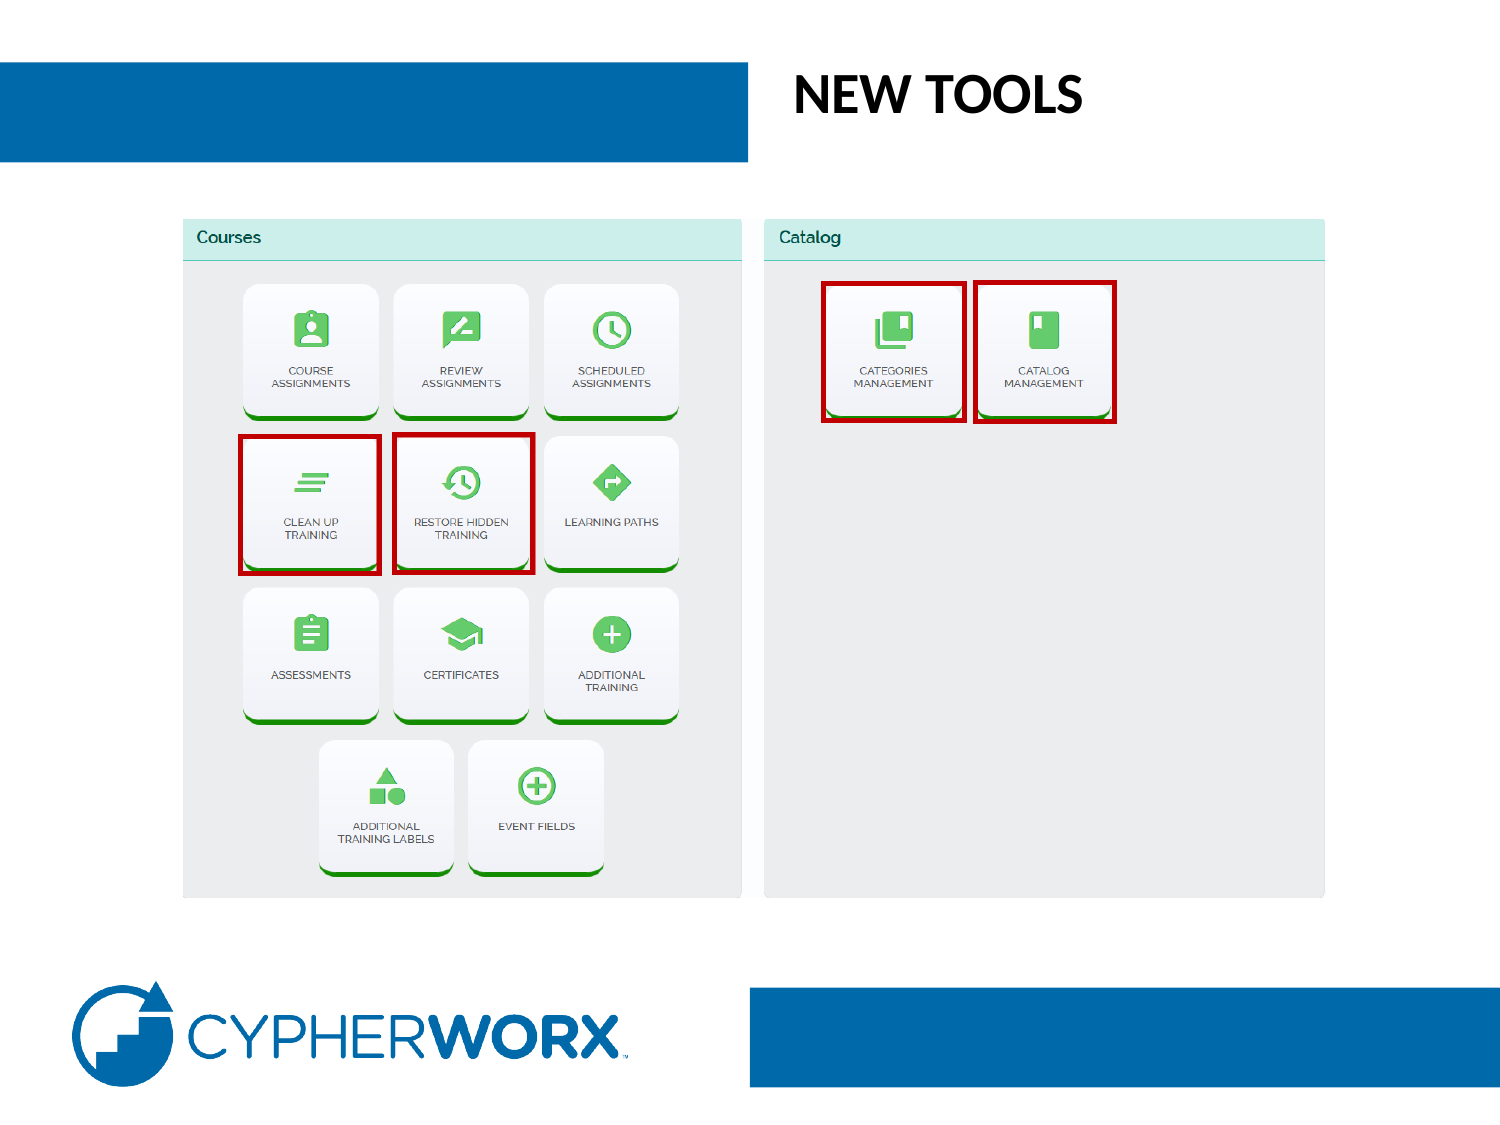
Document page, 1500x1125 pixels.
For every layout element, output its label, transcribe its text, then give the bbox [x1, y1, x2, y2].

picture [182, 219, 1327, 898]
text_box NEW TOOLS [778, 47, 1429, 133]
picture [72, 980, 628, 1087]
